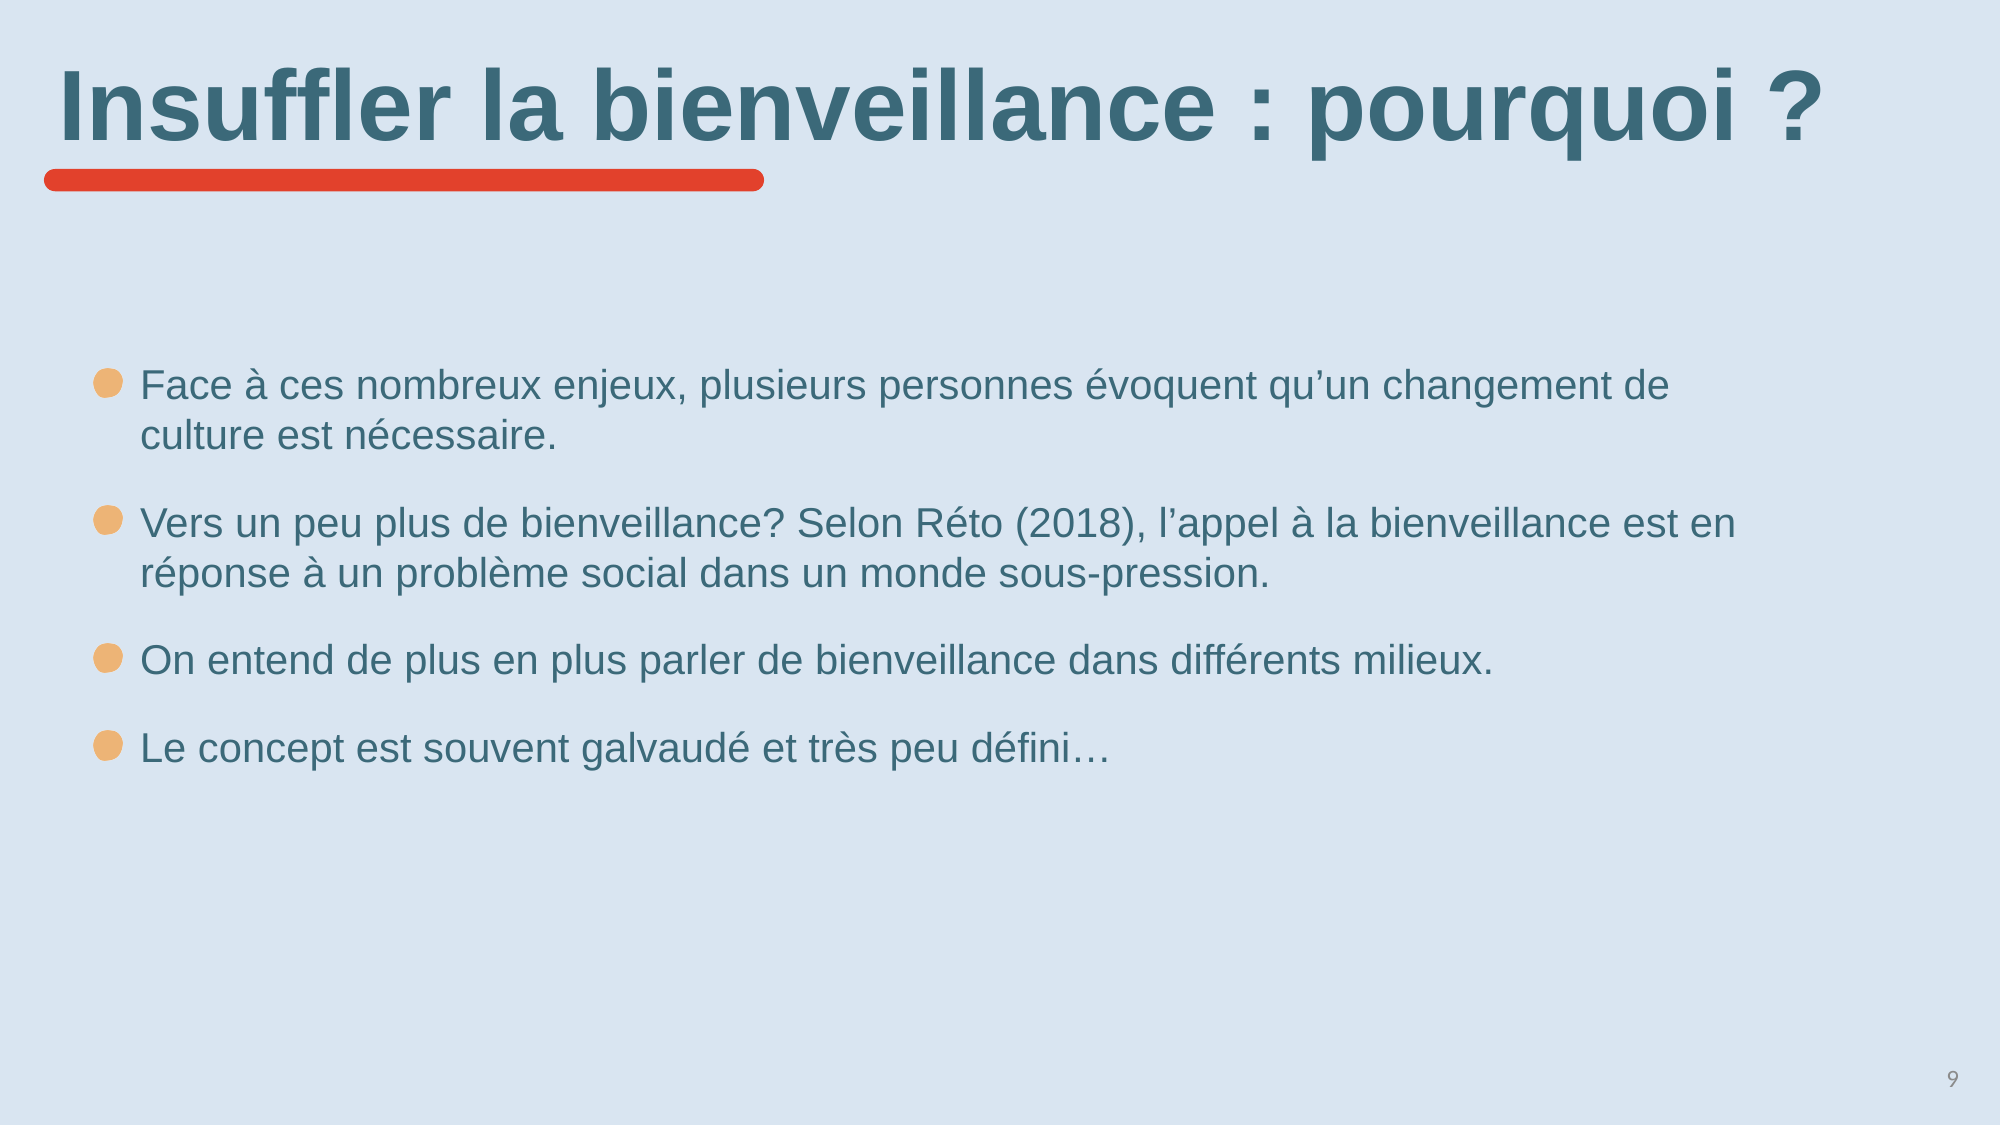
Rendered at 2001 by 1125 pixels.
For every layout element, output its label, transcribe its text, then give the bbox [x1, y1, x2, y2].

picture [93, 368, 123, 398]
picture [93, 505, 123, 535]
text_box [42, 167, 766, 193]
picture [93, 643, 123, 673]
text_box Insuffler la bienveillance : pourquoi ? [43, 32, 1871, 168]
text_box Face à ces nombreux enjeux, plusieurs personnes évoquent qu’un changement de culture est nécessaire. Vers un peu plus de bienveillance? Selon Réto (2018), l’appel à la bienveillance est en réponse à un problème social dans un monde sous-pression. On entend de plus en plus parler de bienveillance dans différents milieux. Le concept est souvent galvaudé et très peu défini… [78, 350, 1811, 861]
slide_number 9 [1524, 1047, 1975, 1108]
picture [93, 730, 123, 761]
